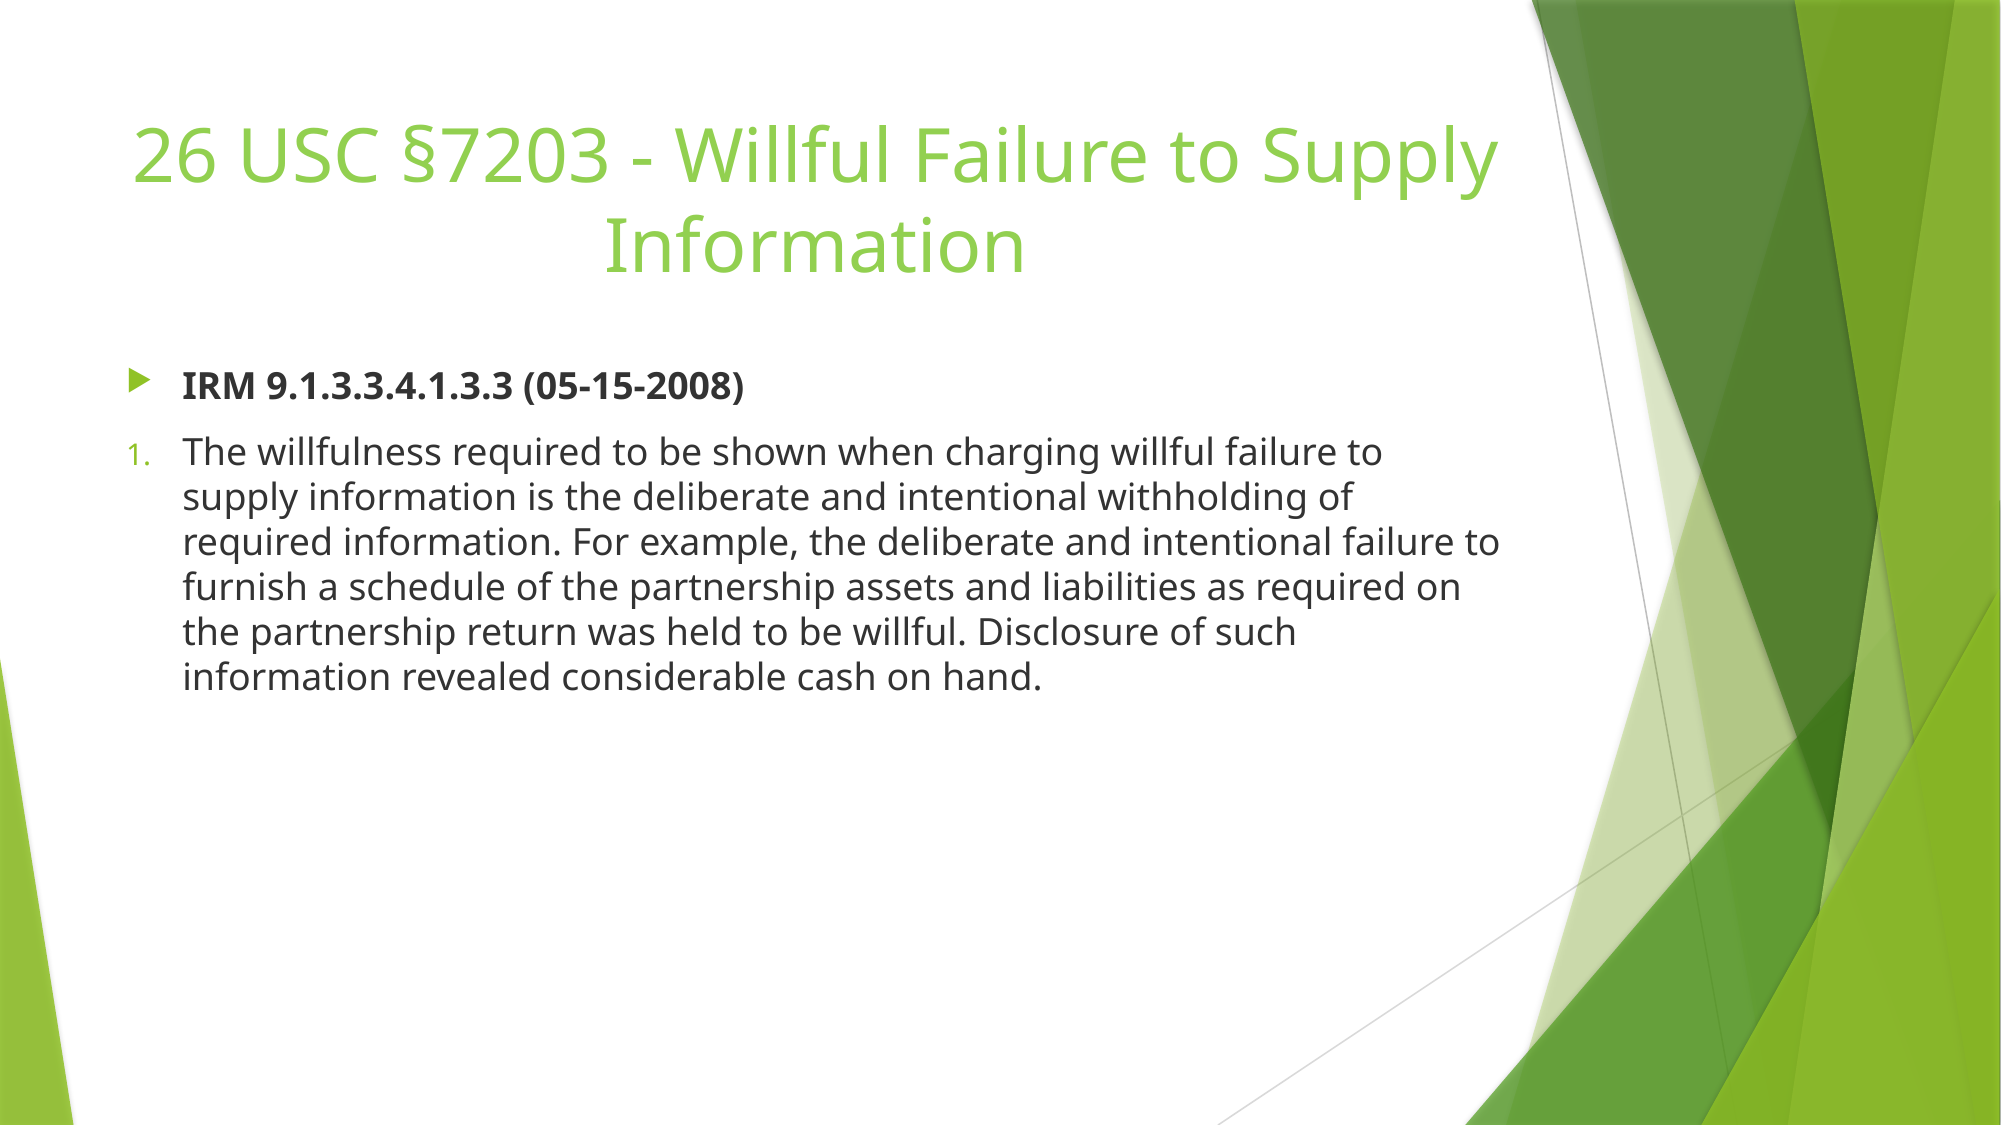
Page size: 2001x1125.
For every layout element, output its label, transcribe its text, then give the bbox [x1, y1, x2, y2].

list IRM 9.1.3.3.4.1.3.3 (05-15-2008) The willfulness required to be shown when charging willful failure to supply information is the deliberate and intentional withholding of required information. For example, the deliberate and intentional failure to furnish a schedule of the partnership assets and liabilities as required on the partnership return was held to be willful. Disclosure of such information revealed considerable cash on hand. [111, 354, 1522, 992]
title 26 USC §7203 - Willful Failure to Supply Information [111, 99, 1522, 317]
